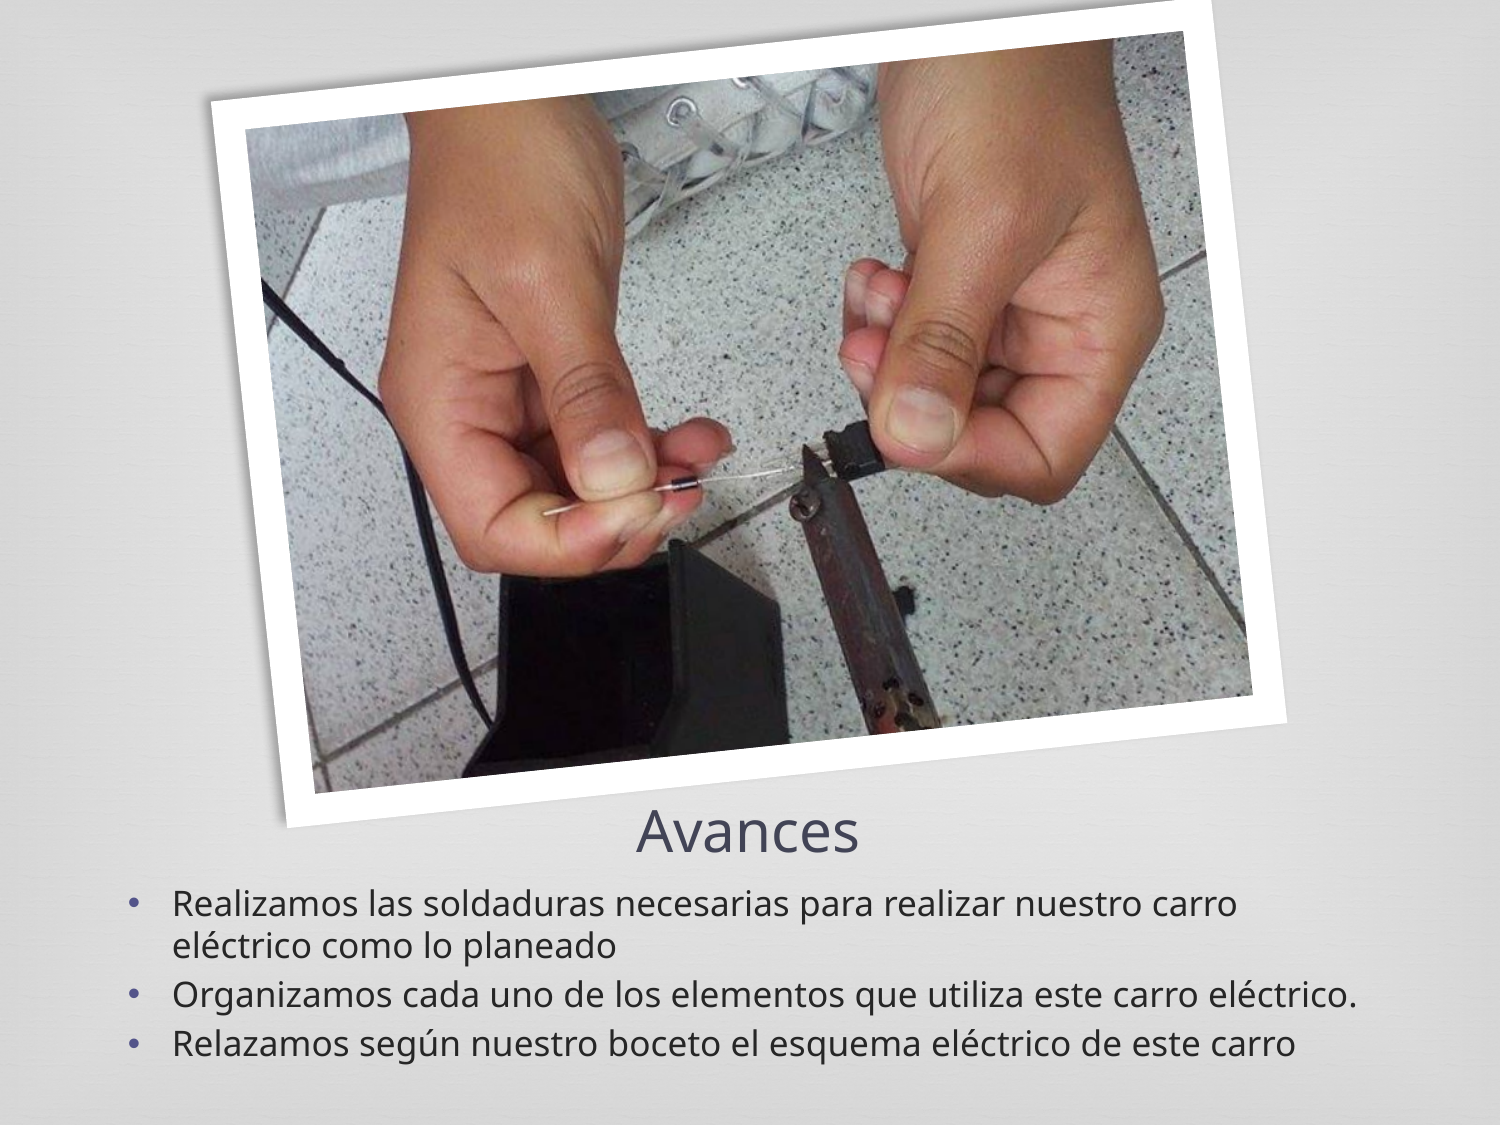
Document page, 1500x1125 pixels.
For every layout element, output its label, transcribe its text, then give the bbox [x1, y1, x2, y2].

list Realizamos las soldaduras necesarias para realizar nuestro carro eléctrico como lo planeado Organizamos cada uno de los elementos que utiliza este carro eléctrico. Relazamos según nuestro boceto el esquema eléctrico de este carro [112, 873, 1386, 1094]
picture [246, 31, 1252, 793]
title Avances [111, 765, 1386, 872]
